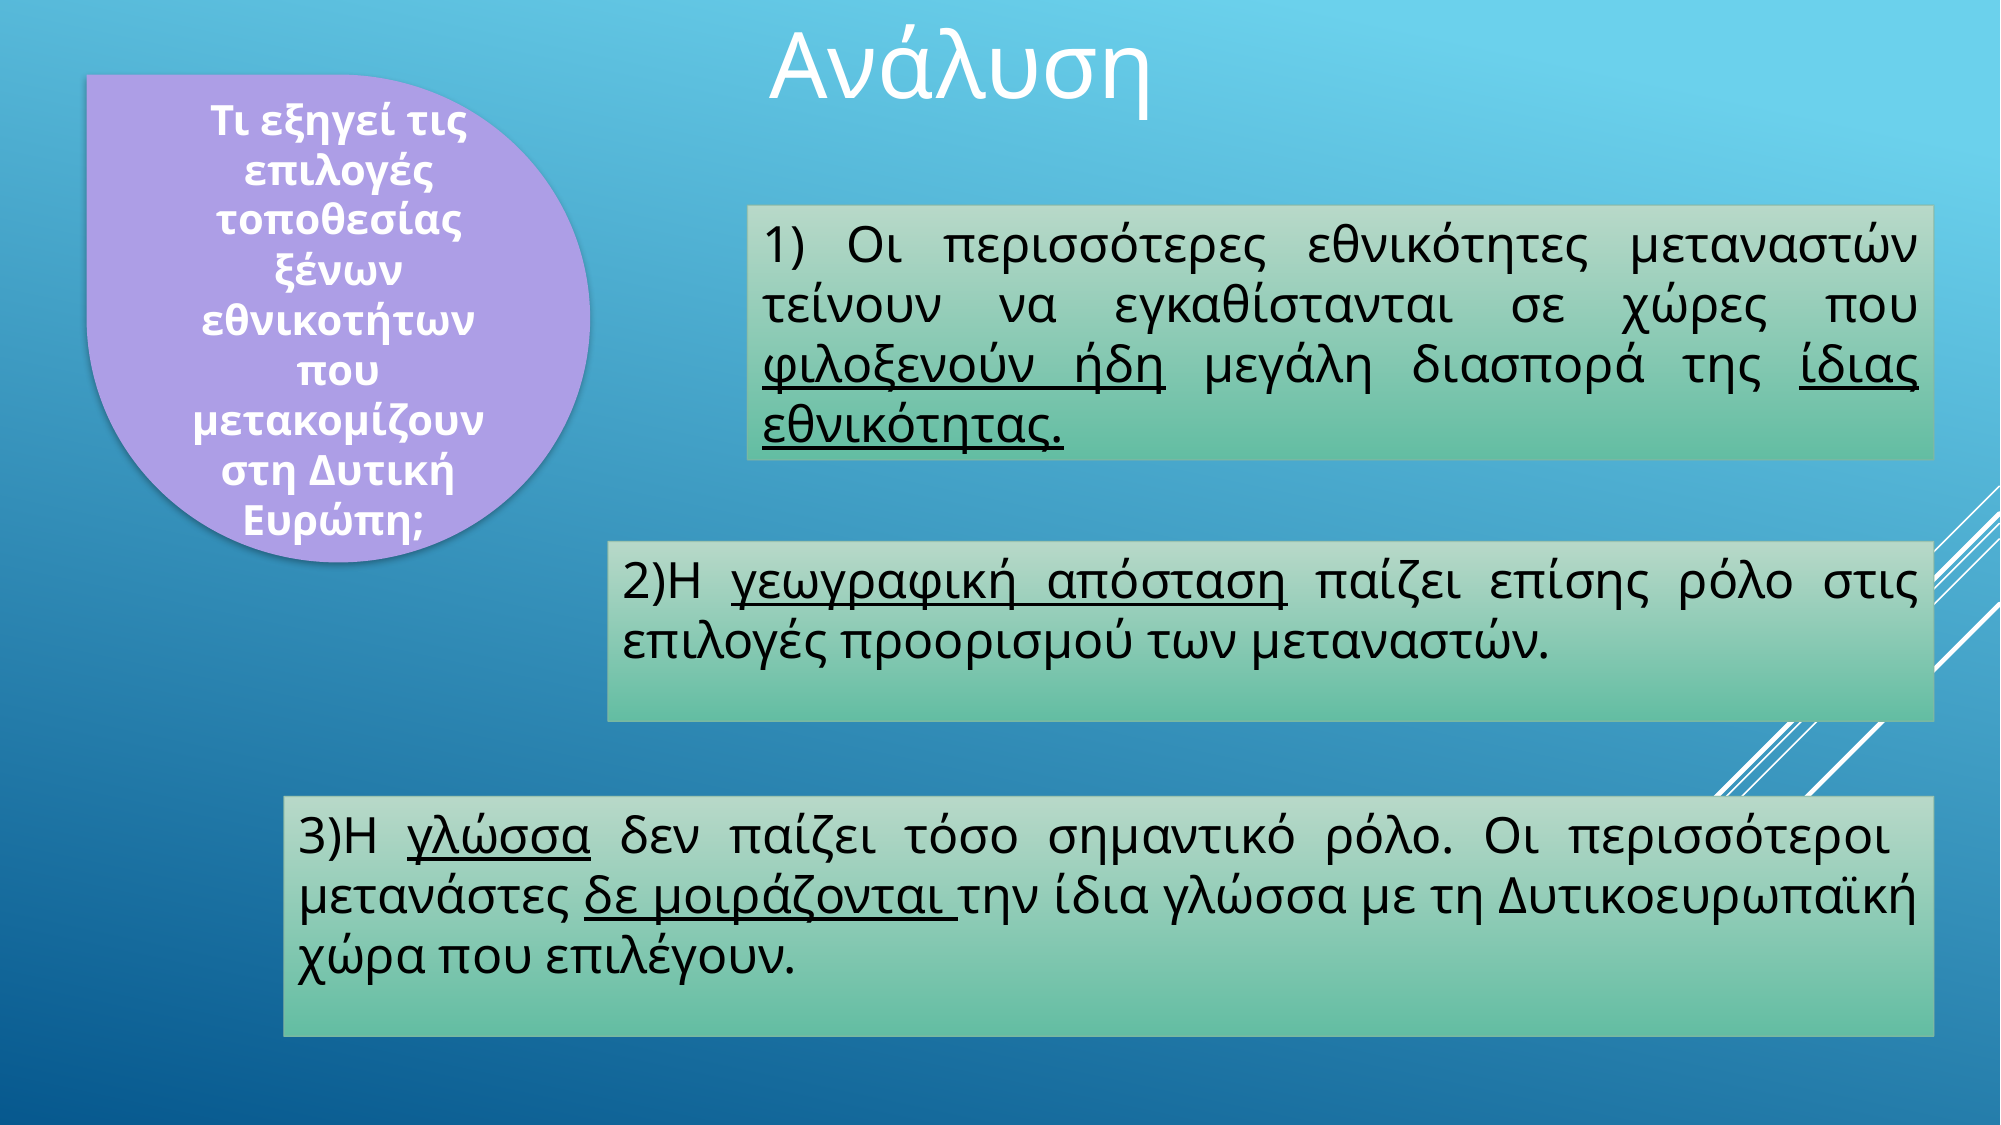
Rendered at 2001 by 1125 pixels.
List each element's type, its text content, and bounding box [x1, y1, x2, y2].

text_box 1) Οι περισσότερες εθνικότητες μεταναστών τείνουν να εγκαθίστανται σε χώρες που φιλοξενούν ήδη μεγάλη διασπορά της ίδιας εθνικότητας. [747, 204, 1935, 461]
text_box Ανάλυση [461, 0, 1464, 125]
text_box 3)Η γλώσσα δεν παίζει τόσο σημαντικό ρόλο. Οι περισσότεροι μετανάστες δε μοιράζονται την ίδια γλώσσα με τη Δυτικοευρωπαϊκή χώρα που επιλέγουν. [283, 796, 1935, 1037]
text_box Τι εξηγεί τις επιλογές τοποθεσίας ξένων εθνικοτήτων που μετακομίζουν στη Δυτική Ευρώπη; [85, 73, 592, 564]
text_box 2)Η γεωγραφική απόσταση παίζει επίσης ρόλο στις επιλογές προορισμού των μεταναστών. [607, 541, 1935, 722]
